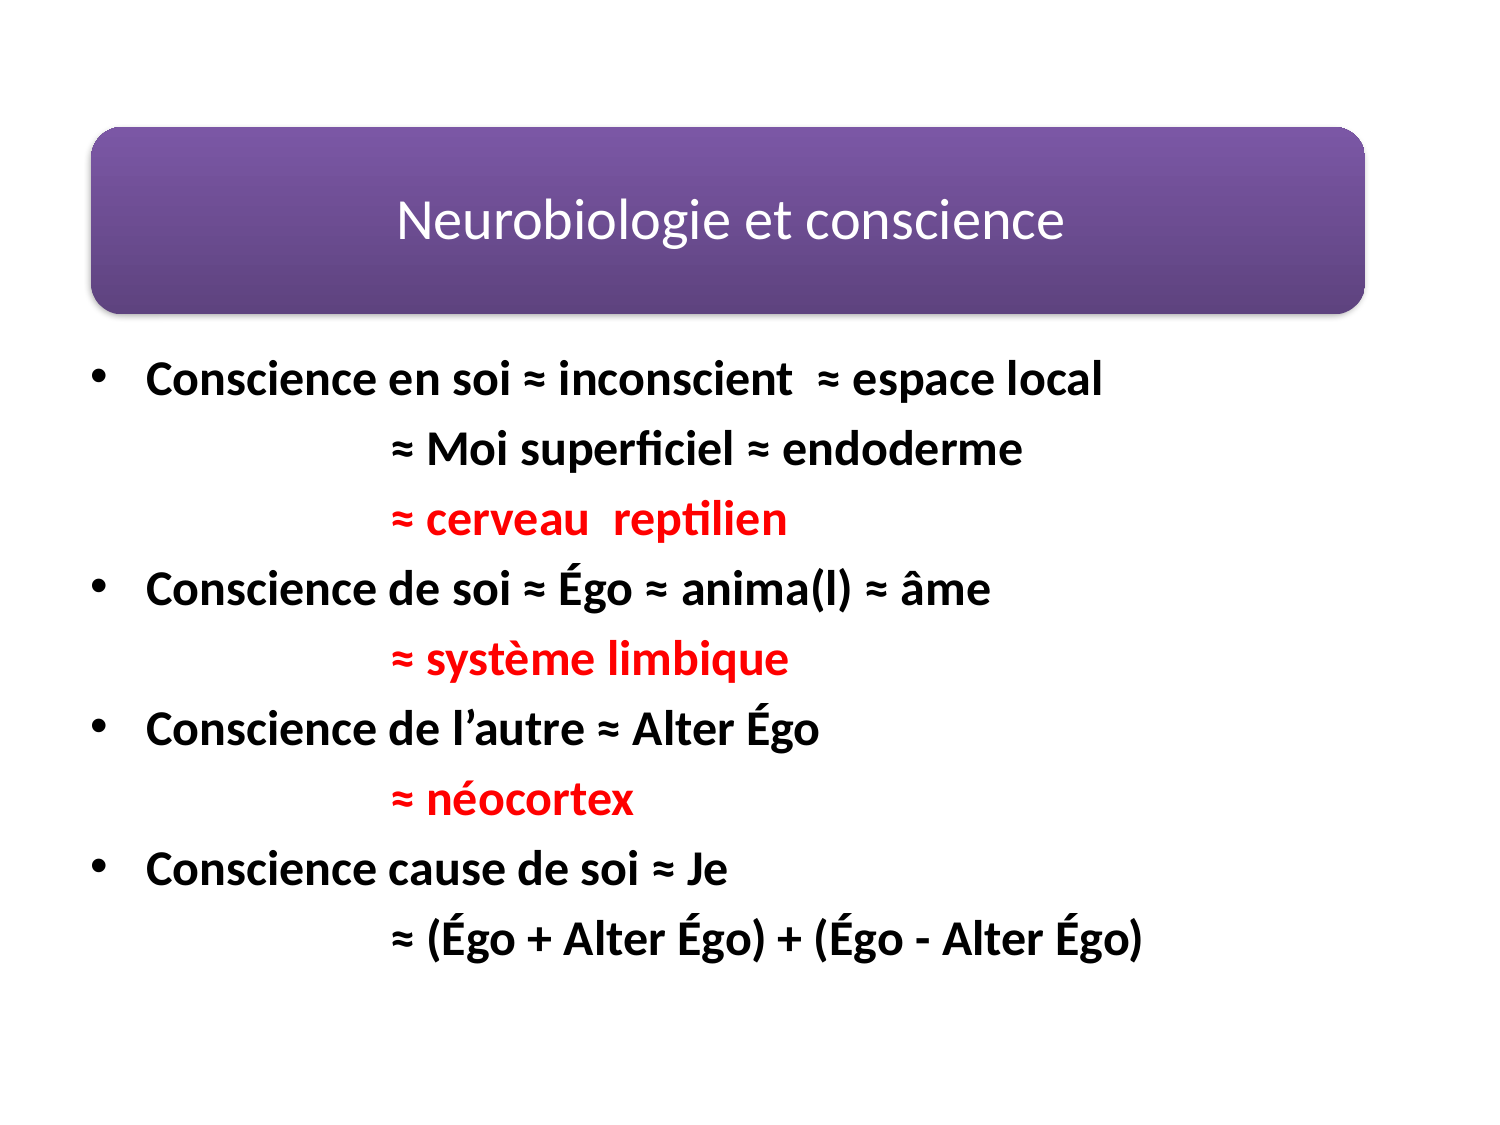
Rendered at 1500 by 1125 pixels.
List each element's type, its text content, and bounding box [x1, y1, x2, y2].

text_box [90, 126, 1366, 315]
list Conscience en soi ≈ inconscient ≈ espace local ≈ Moi superficiel ≈ endoderme ≈ cerveau reptilien Conscience de soi ≈ Égo ≈ anima(l) ≈ âme ≈ système limbique Conscience de l’autre ≈ Alter Égo ≈ néocortex Conscience cause de soi ≈ Je ≈ (Égo + Alter Égo) + (Égo - Alter Égo) [75, 338, 1425, 1071]
